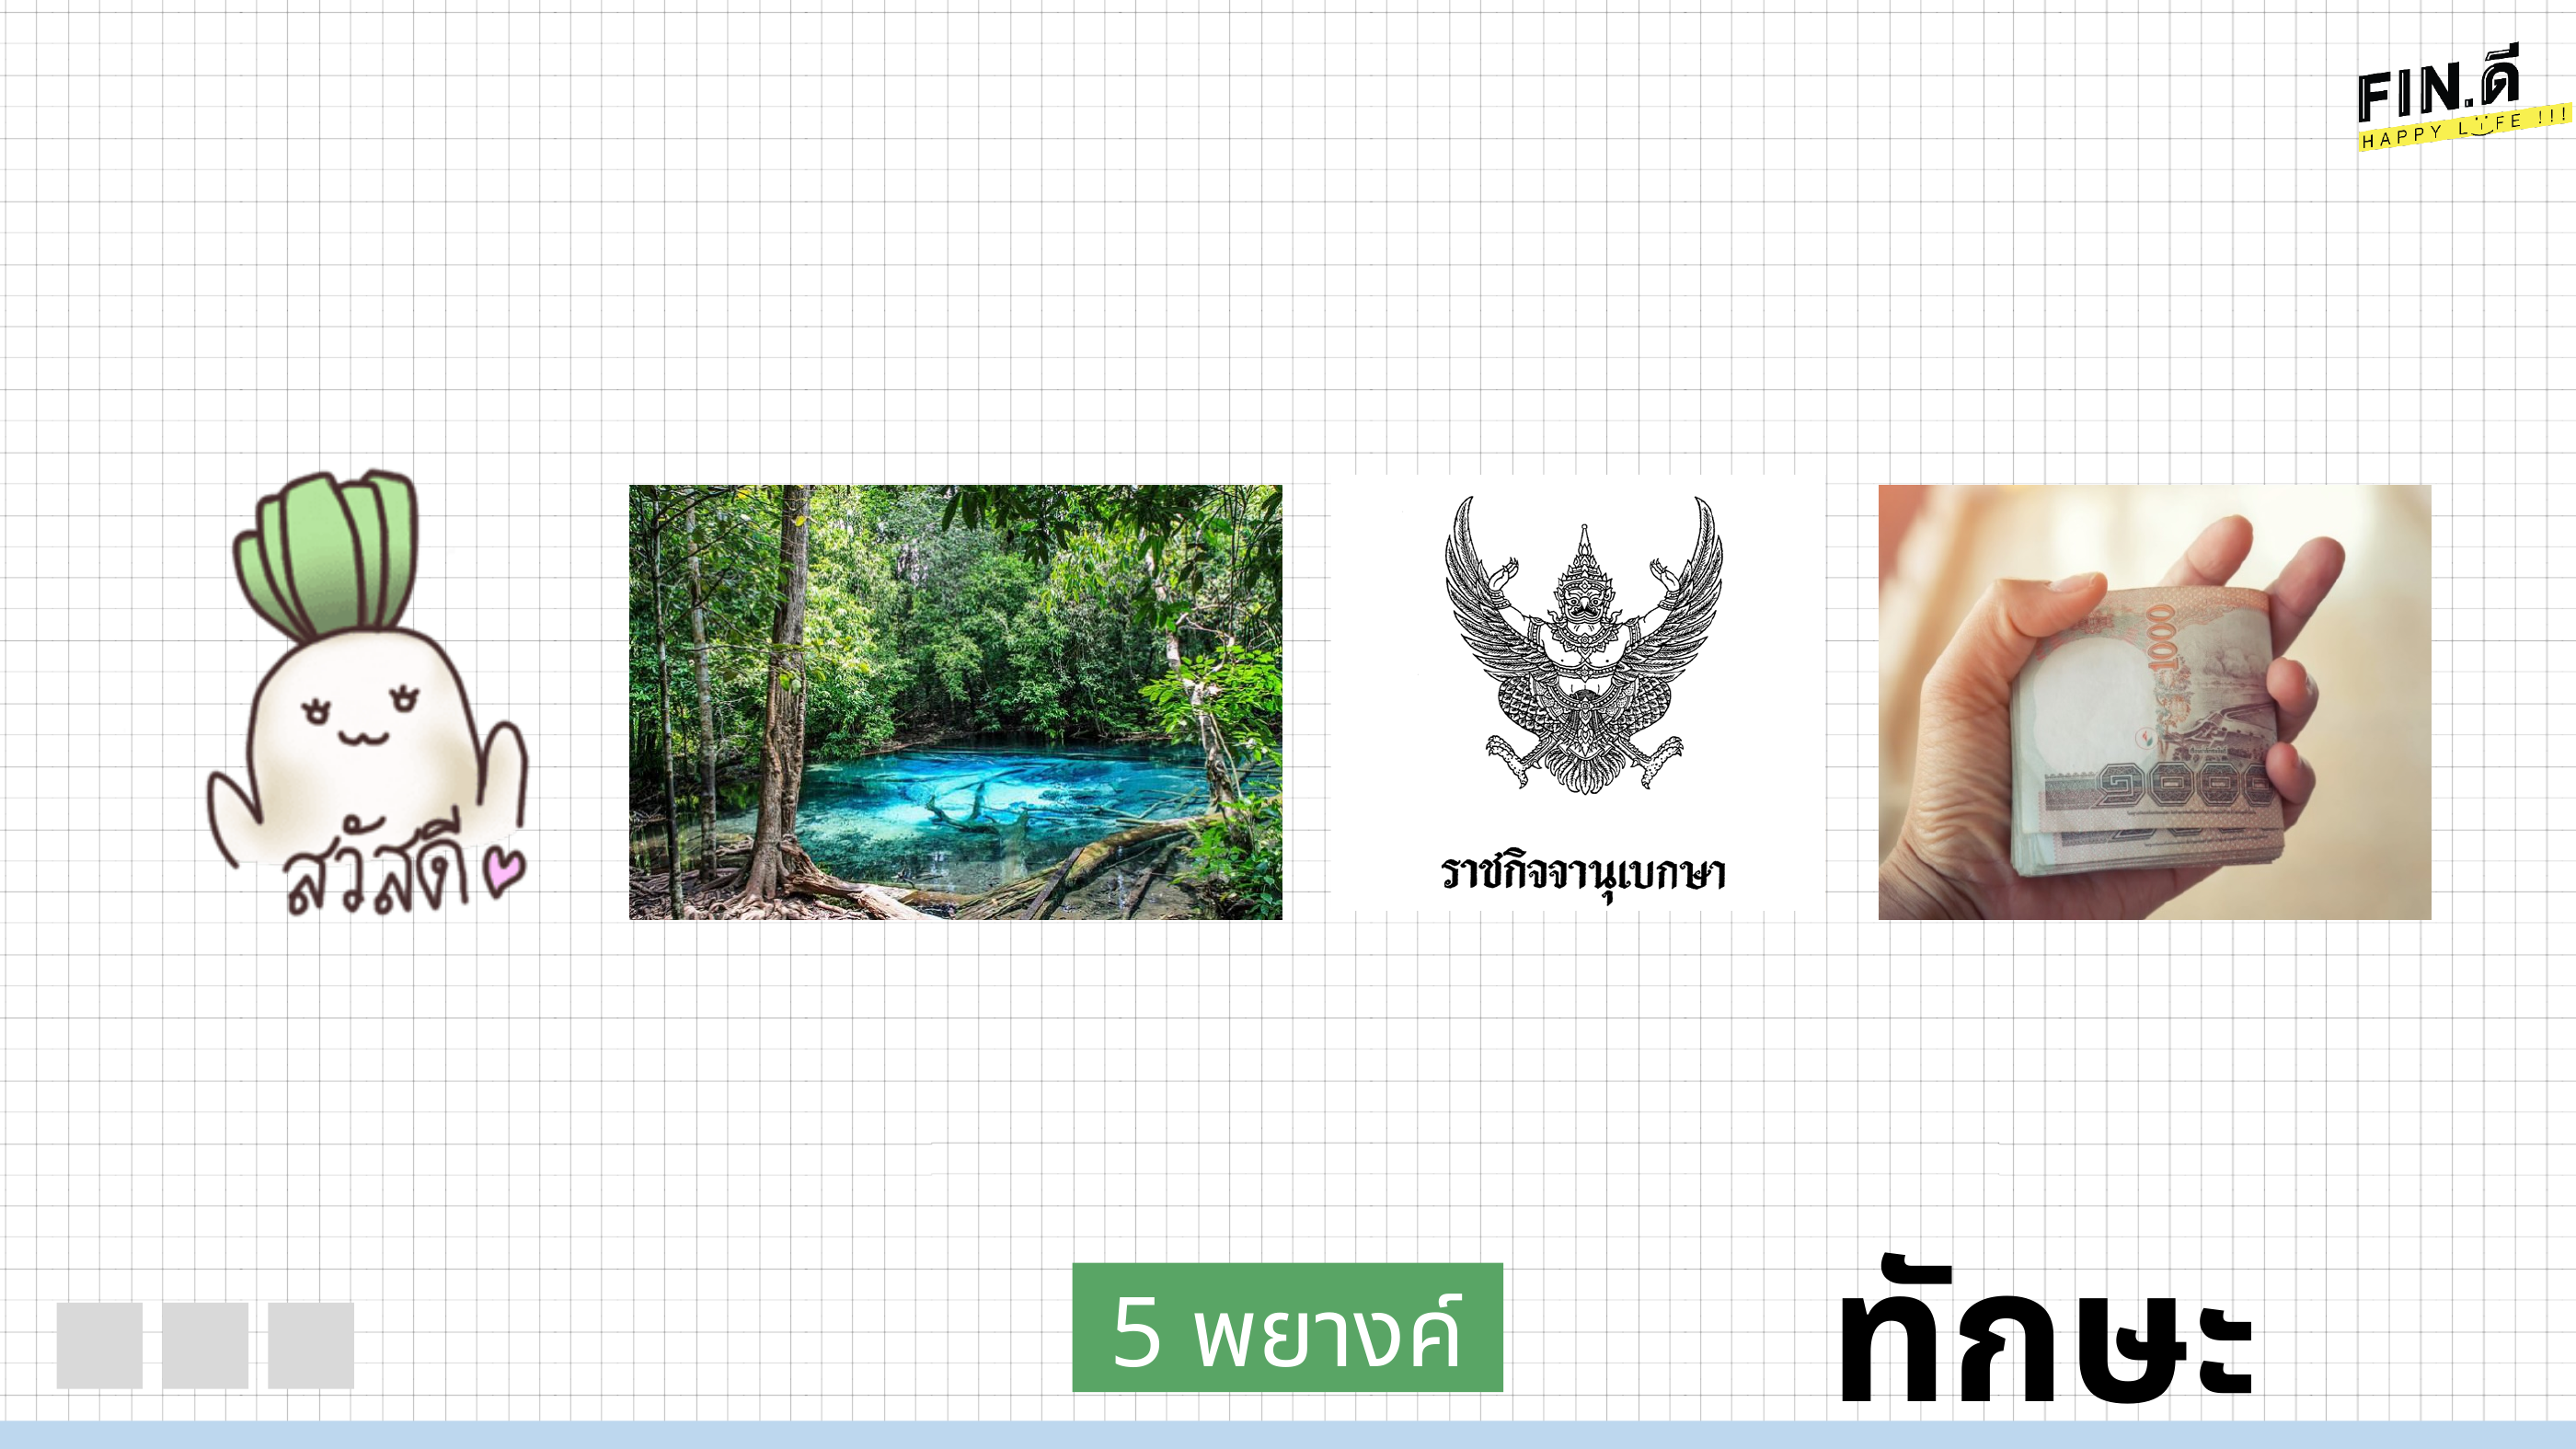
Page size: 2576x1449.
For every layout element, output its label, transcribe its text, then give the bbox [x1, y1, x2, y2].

text_box [56, 1302, 144, 1390]
text_box [161, 1302, 249, 1390]
text_box 5 พยางค์ [1072, 1262, 1504, 1393]
text_box ทักษะทางการเงิน [1512, 1207, 2576, 1449]
text_box [267, 1302, 355, 1390]
picture [0, 0, 2576, 1420]
